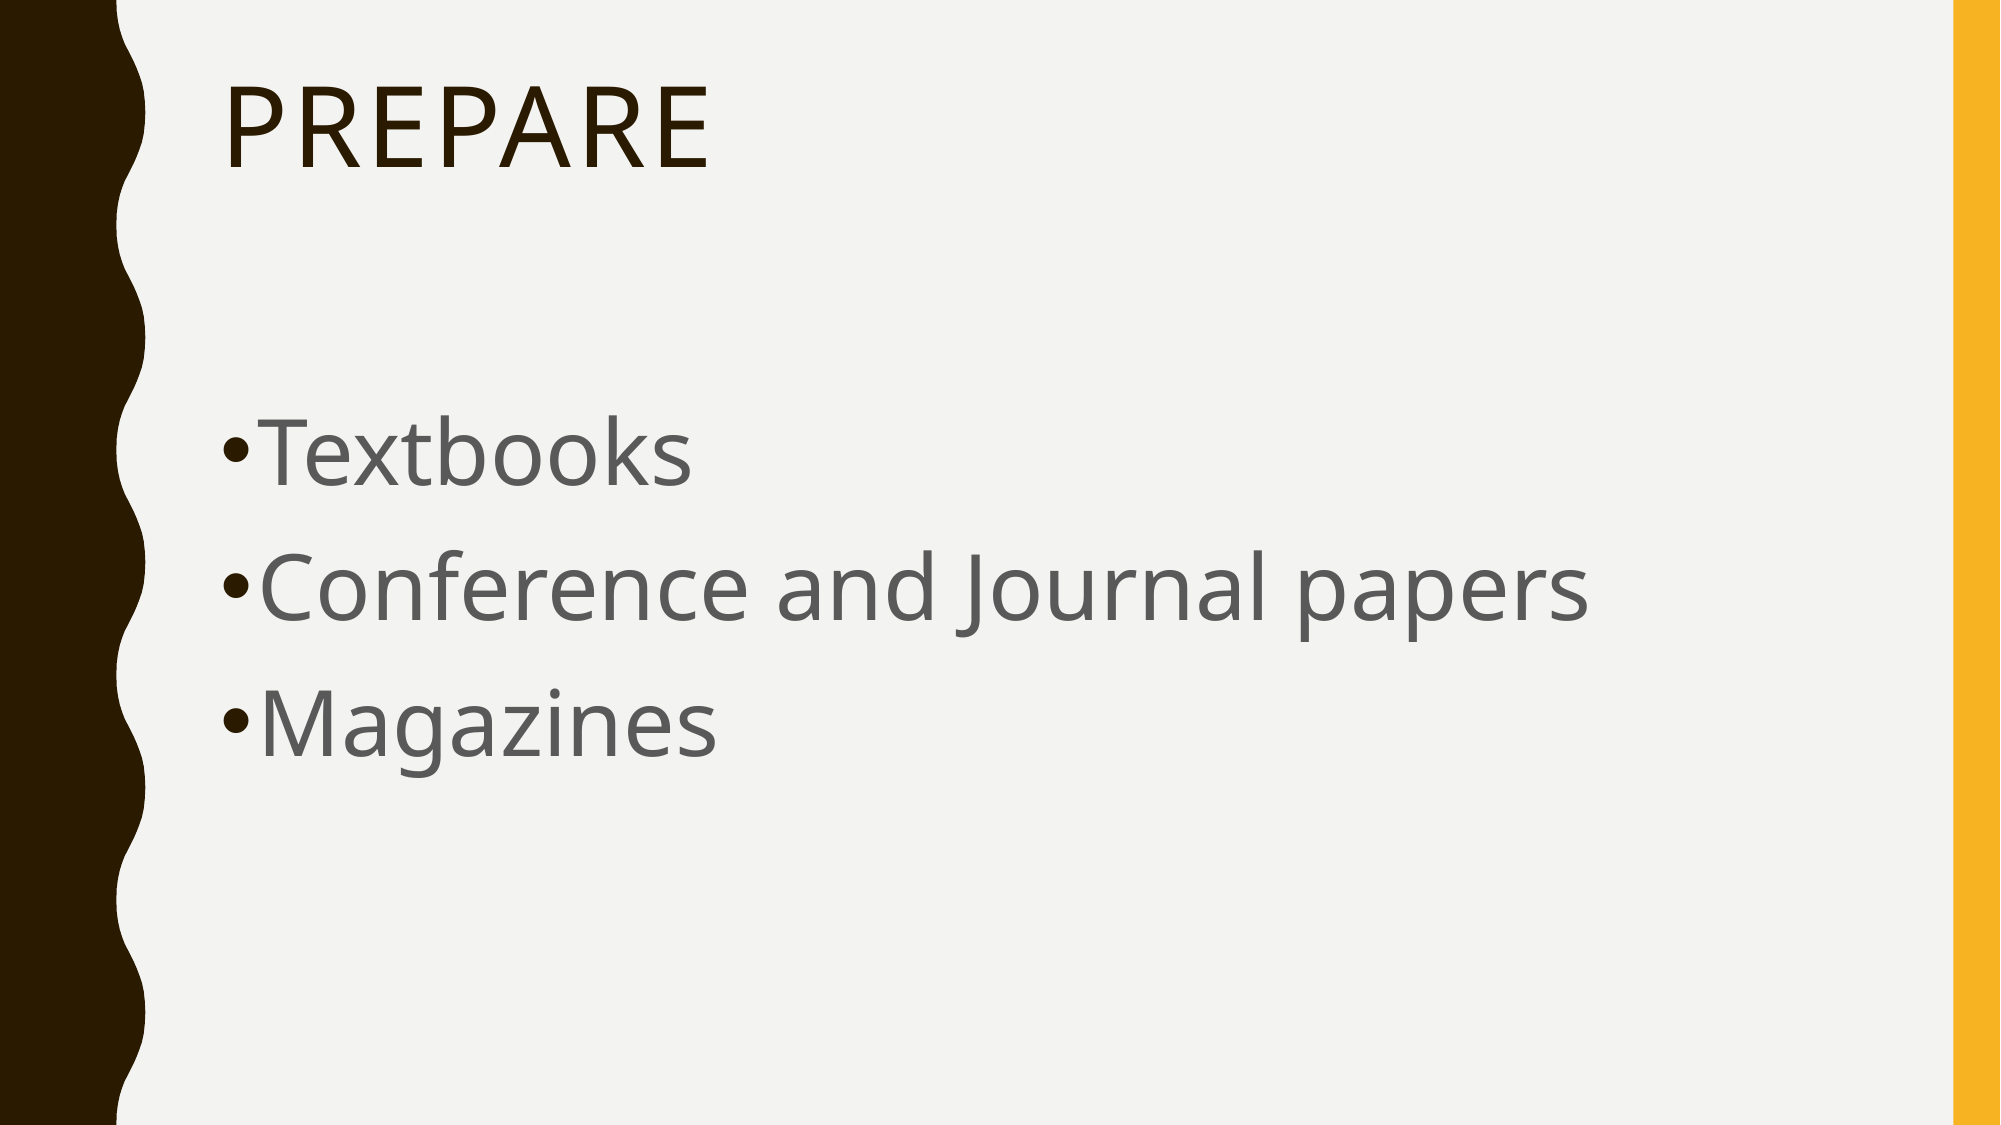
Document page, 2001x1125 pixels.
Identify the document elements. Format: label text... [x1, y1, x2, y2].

list Textbooks Conference and Journal papers Magazines [205, 375, 1875, 965]
title Prepare [205, 62, 1875, 308]
